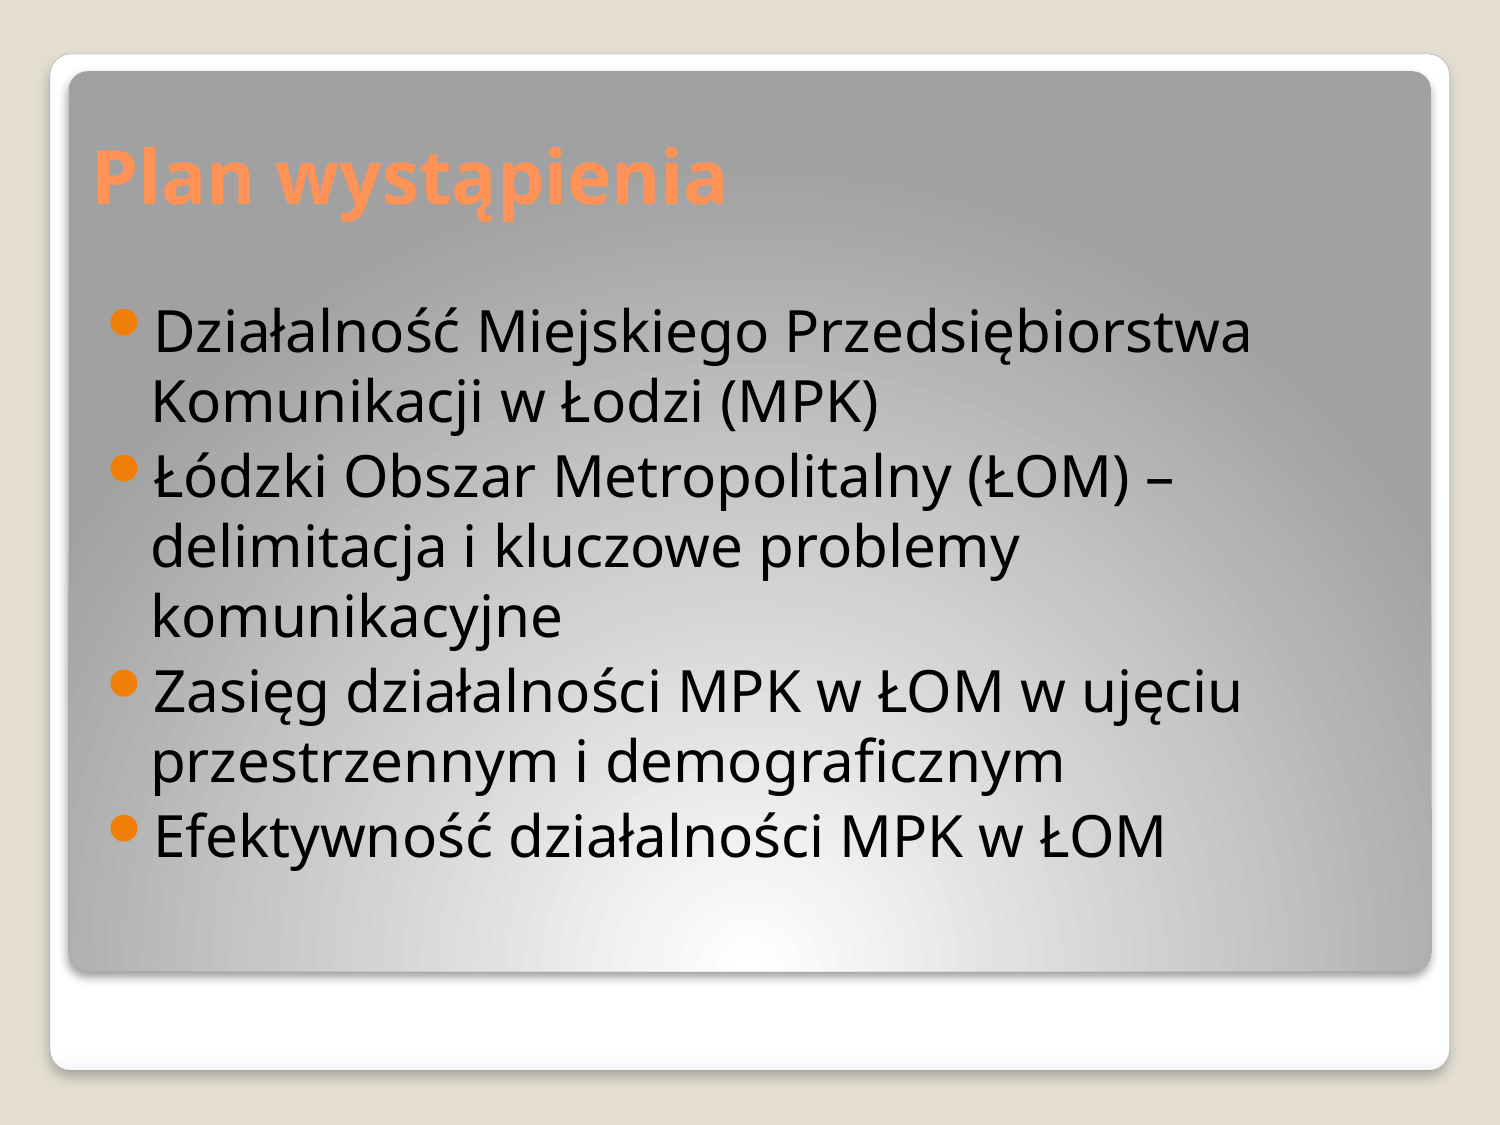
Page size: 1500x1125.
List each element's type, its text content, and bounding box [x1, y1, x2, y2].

title Plan wystąpienia [76, 54, 1420, 228]
list Działalność Miejskiego Przedsiębiorstwa Komunikacji w Łodzi (MPK) Łódzki Obszar Metropolitalny (ŁOM) – delimitacja i kluczowe problemy komunikacyjne Zasięg działalności MPK w ŁOM w ujęciu przestrzennym i demograficznym Efektywność działalności MPK w ŁOM [76, 278, 1420, 966]
